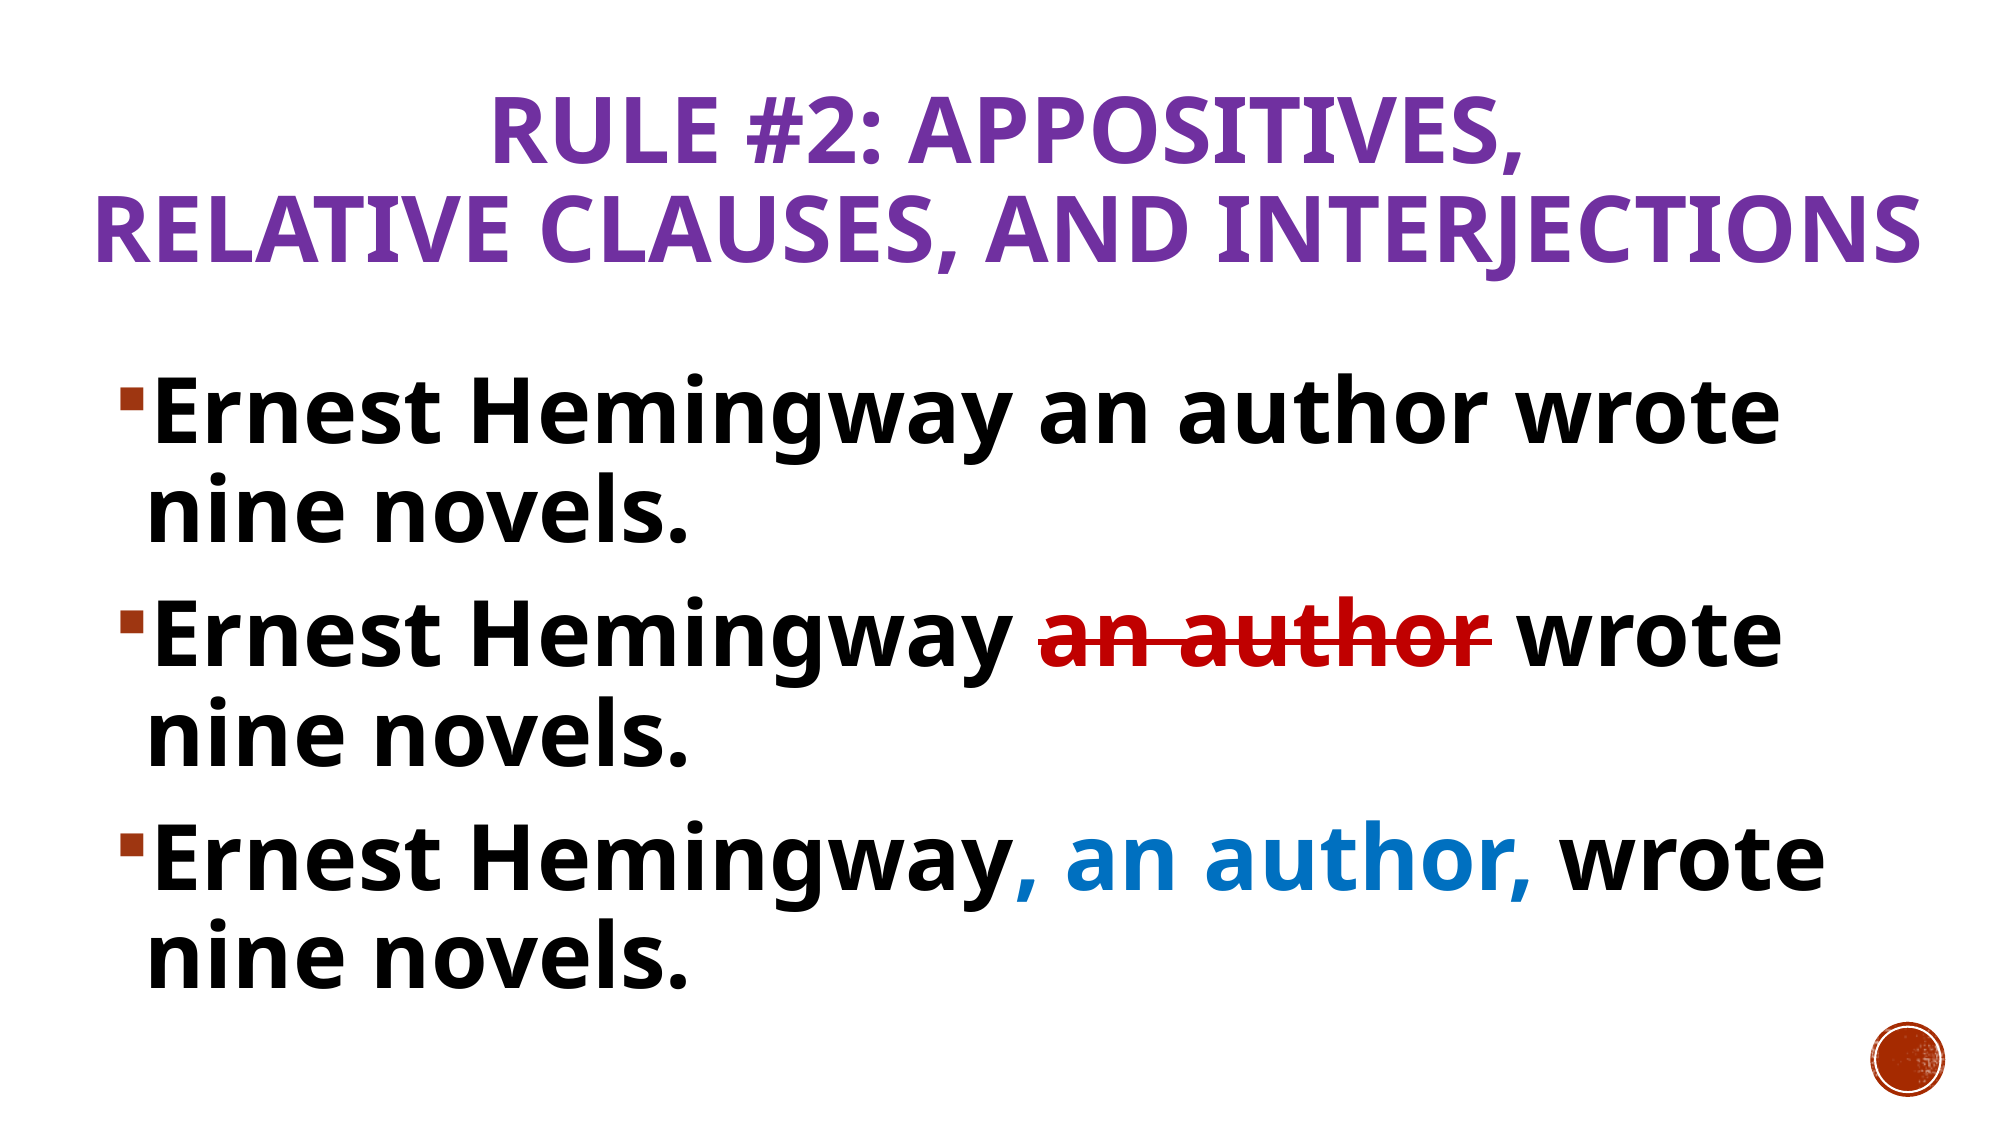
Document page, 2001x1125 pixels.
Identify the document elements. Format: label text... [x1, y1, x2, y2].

title RULE #2: Appositives, Relative Clauses, and Interjections [40, 51, 1974, 315]
list Ernest Hemingway an author wrote nine novels. Ernest Hemingway an author wrote nine novels. Ernest Hemingway, an author, wrote nine novels. [99, 357, 1931, 1071]
